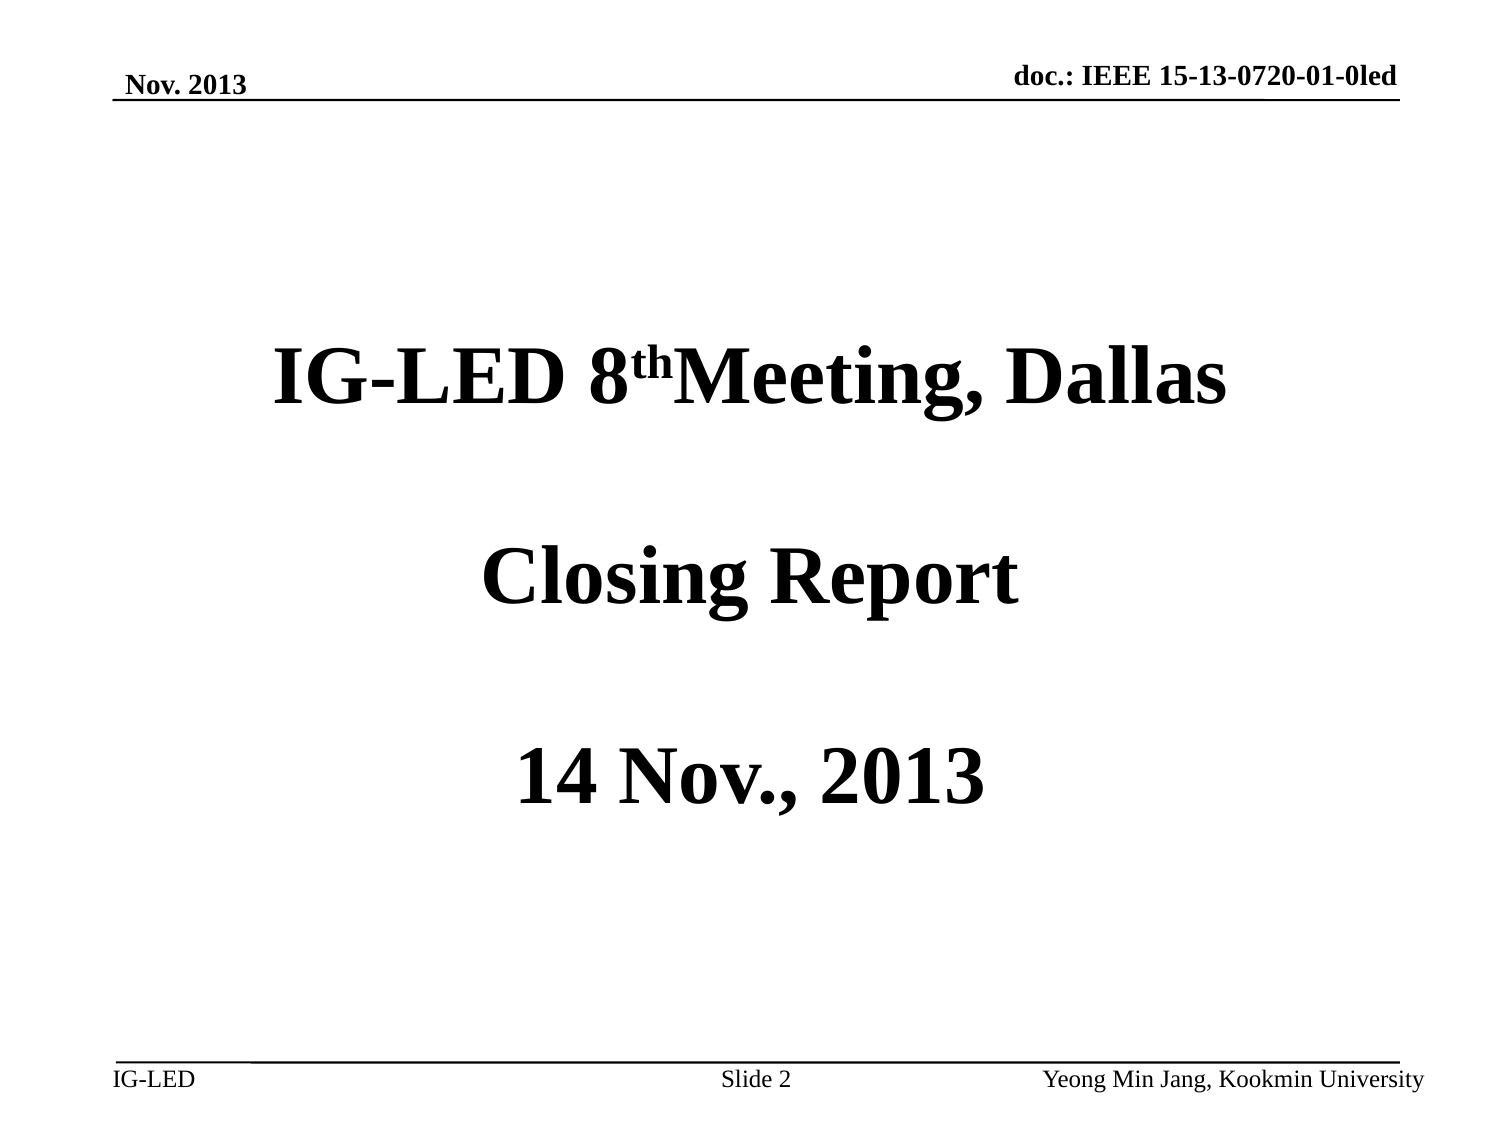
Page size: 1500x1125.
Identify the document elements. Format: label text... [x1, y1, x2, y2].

slide_number Slide 2 [712, 1061, 800, 1093]
footer Yeong Min Jang, Kookmin University [1024, 1062, 1426, 1093]
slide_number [124, 64, 301, 101]
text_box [998, 48, 1500, 100]
text_box IG-LED 8thMeeting, Dallas Closing Report 14 Nov., 2013 [257, 312, 1244, 828]
